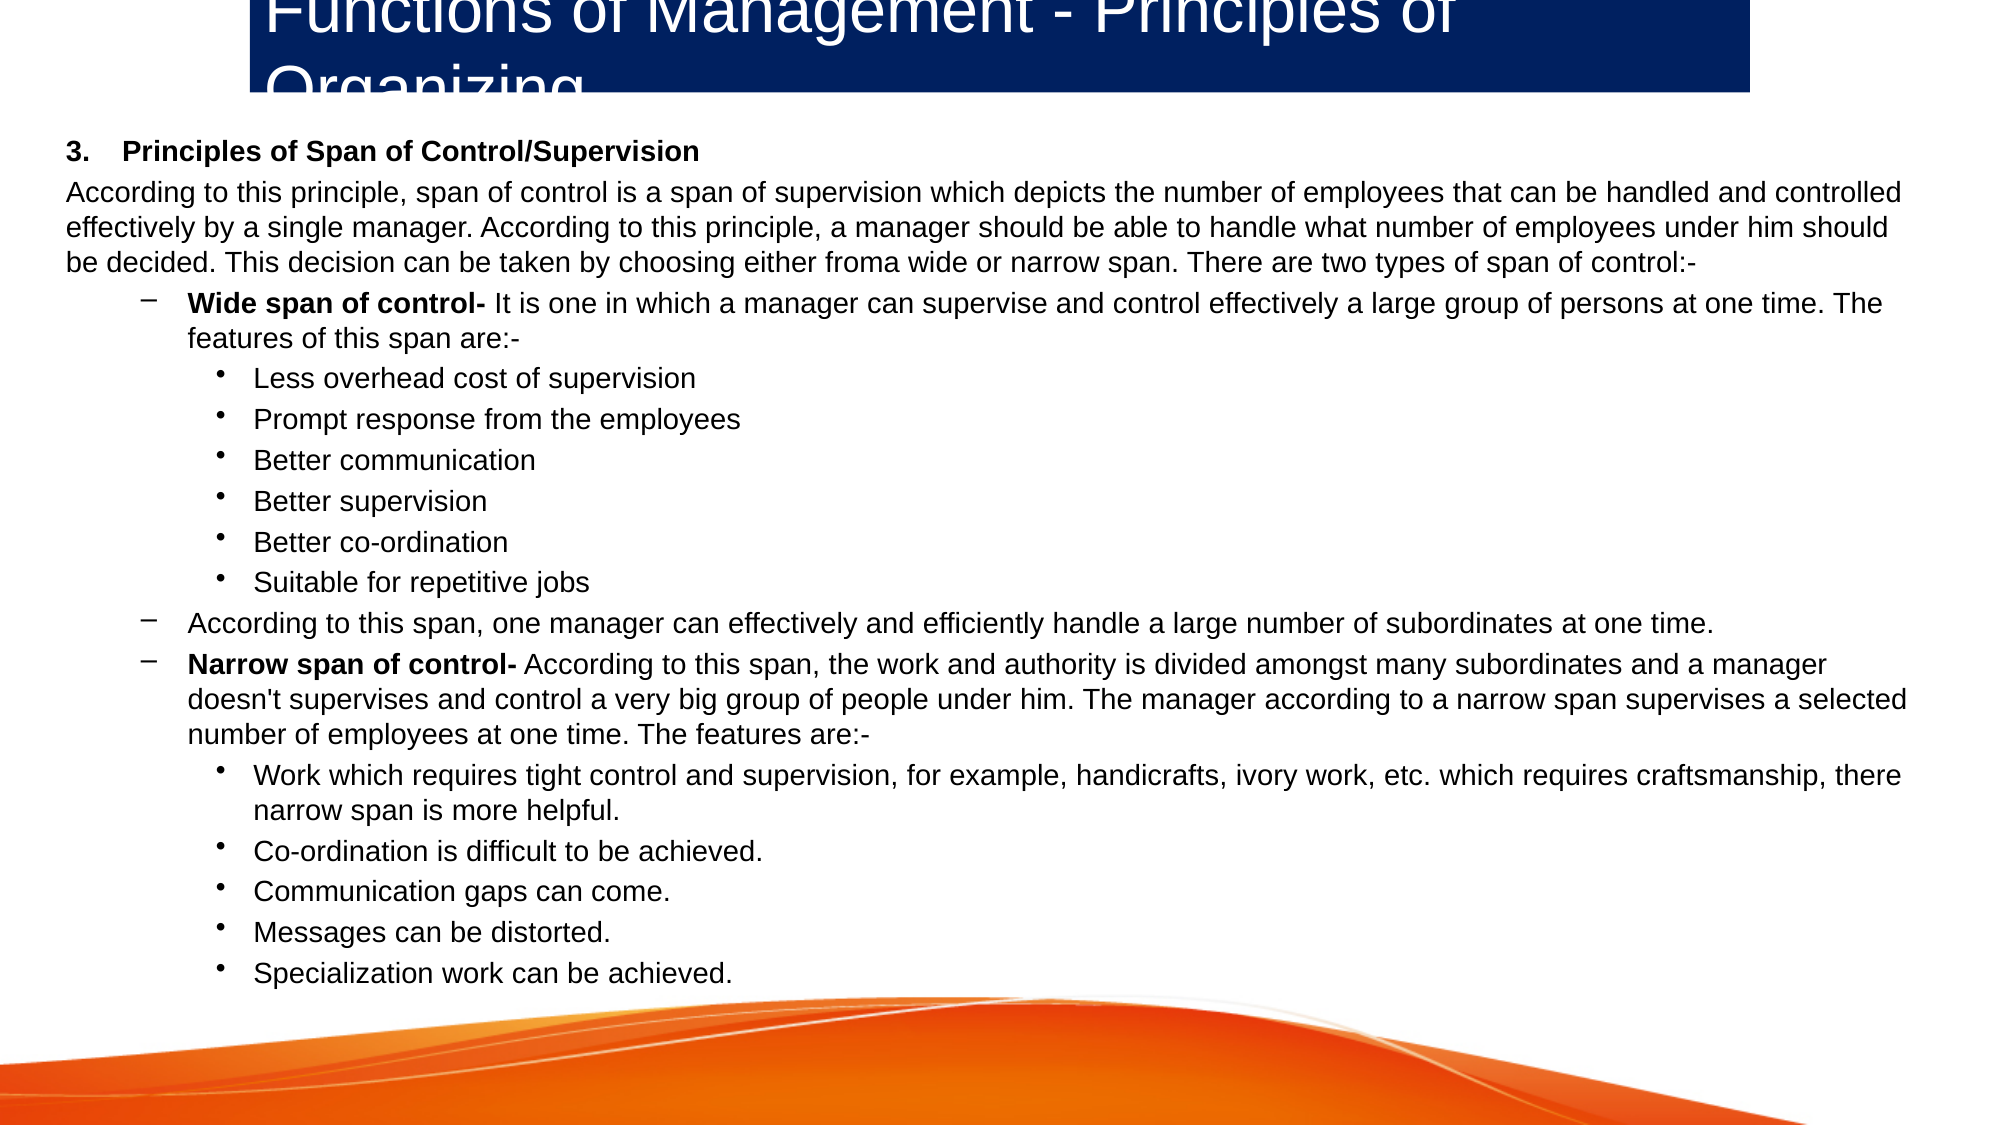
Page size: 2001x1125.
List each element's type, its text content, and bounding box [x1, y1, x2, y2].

list 3. Principles of Span of Control/Supervision According to this principle, span of control is a span of supervision which depicts the number of employees that can be handled and controlled effectively by a single manager. According to this principle, a manager should be able to handle what number of employees under him should be decided. This decision can be taken by choosing either froma wide or narrow span. There are two types of span of control:- Wide span of control- It is one in which a manager can supervise and control effectively a large group of persons at one time. The features of this span are:- Less overhead cost of supervision Prompt response from the employees Better communication Better supervision Better co-ordination Suitable for repetitive jobs According to this span, one manager can effectively and efficiently handle a large number of subordinates at one time. Narrow span of control- According to this span, the work and authority is divided amongst many subordinates and a manager doesn't supervises and control a very big group of people under him. The manager according to a narrow span supervises a selected number of employees at one time. The features are:- Work which requires tight control and supervision, for example, handicrafts, ivory work, etc. which requires craftsmanship, there narrow span is more helpful. Co-ordination is difficult to be achieved. Communication gaps can come. Messages can be distorted. Specialization work can be achieved. [50, 124, 1946, 1038]
picture [0, 0, 2000, 1125]
title Functions of Management - Principles of Organizing [249, 0, 1751, 93]
slide_number [1433, 1024, 1900, 1103]
